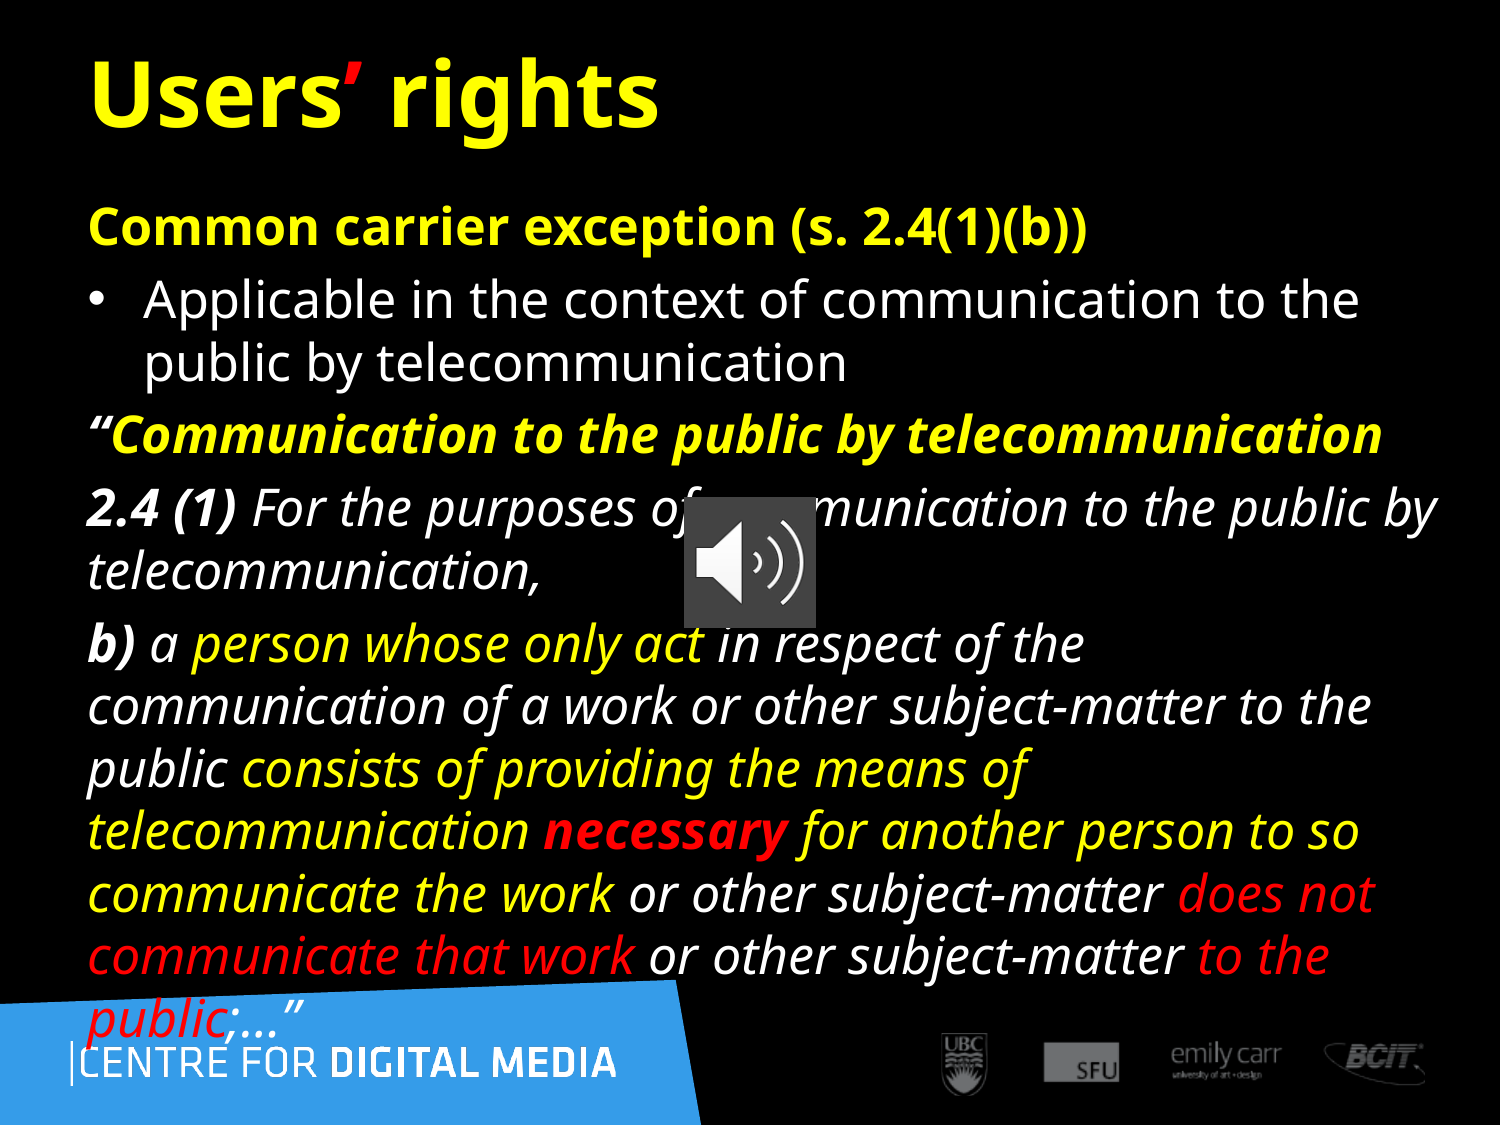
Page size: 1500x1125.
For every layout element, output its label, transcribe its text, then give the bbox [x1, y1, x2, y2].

title Users’ rights [75, 21, 1425, 159]
picture [683, 495, 817, 630]
list Common carrier exception (s. 2.4(1)(b)) Applicable in the context of communication to the public by telecommunication “Communication to the public by telecommunication 2.4 (1) For the purposes of communication to the public by telecommunication, b) a person whose only act in respect of the communication of a work or other subject-matter to the public consists of providing the means of telecommunication necessary for another person to so communicate the work or other subject-matter does not communicate that work or other subject-matter to the public;…” [75, 181, 1465, 967]
